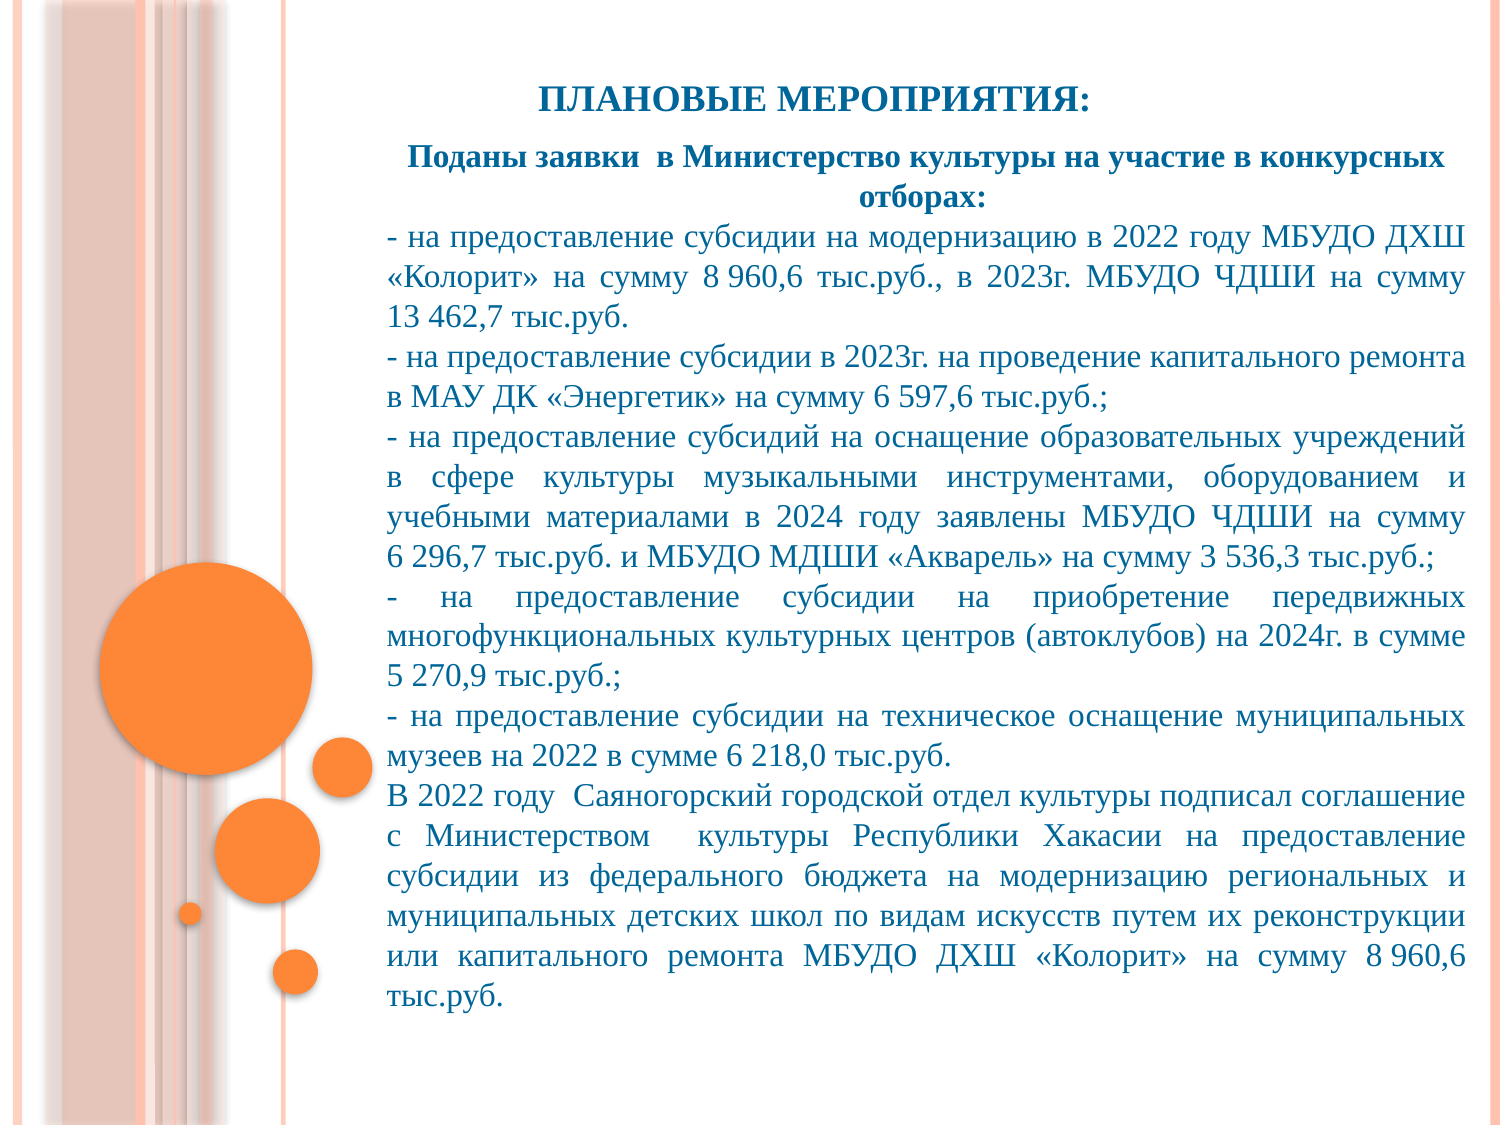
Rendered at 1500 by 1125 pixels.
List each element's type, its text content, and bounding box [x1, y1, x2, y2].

text_box Поданы заявки в Министерство культуры на участие в конкурсных отборах: - на предоставление субсидии на модернизацию в 2022 году МБУДО ДХШ «Колорит» на сумму 8 960,6 тыс.руб., в 2023г. МБУДО ЧДШИ на сумму 13 462,7 тыс.руб. - на предоставление субсидии в 2023г. на проведение капитального ремонта в МАУ ДК «Энергетик» на сумму 6 597,6 тыс.руб.; - на предоставление субсидий на оснащение образовательных учреждений в сфере культуры музыкальными инструментами, оборудованием и учебными материалами в 2024 году заявлены МБУДО ЧДШИ на сумму 6 296,7 тыс.руб. и МБУДО МДШИ «Акварель» на сумму 3 536,3 тыс.руб.; - на предоставление субсидии на приобретение передвижных многофункциональных культурных центров (автоклубов) на 2024г. в сумме 5 270,9 тыс.руб.; - на предоставление субсидии на техническое оснащение муниципальных музеев на 2022 в сумме 6 218,0 тыс.руб. В 2022 году Саяногорский городской отдел культуры подписал соглашение с Министерством культуры Республики Хакасии на предоставление субсидии из федерального бюджета на модернизацию региональных и муниципальных детских школ по видам искусств путем их реконструкции или капитального ремонта МБУДО ДХШ «Колорит» на сумму 8 960,6 тыс.руб. [371, 127, 1483, 1021]
text_box ПЛАНОВЫЕ МЕРОПРИЯТИЯ: [65, 66, 1500, 127]
